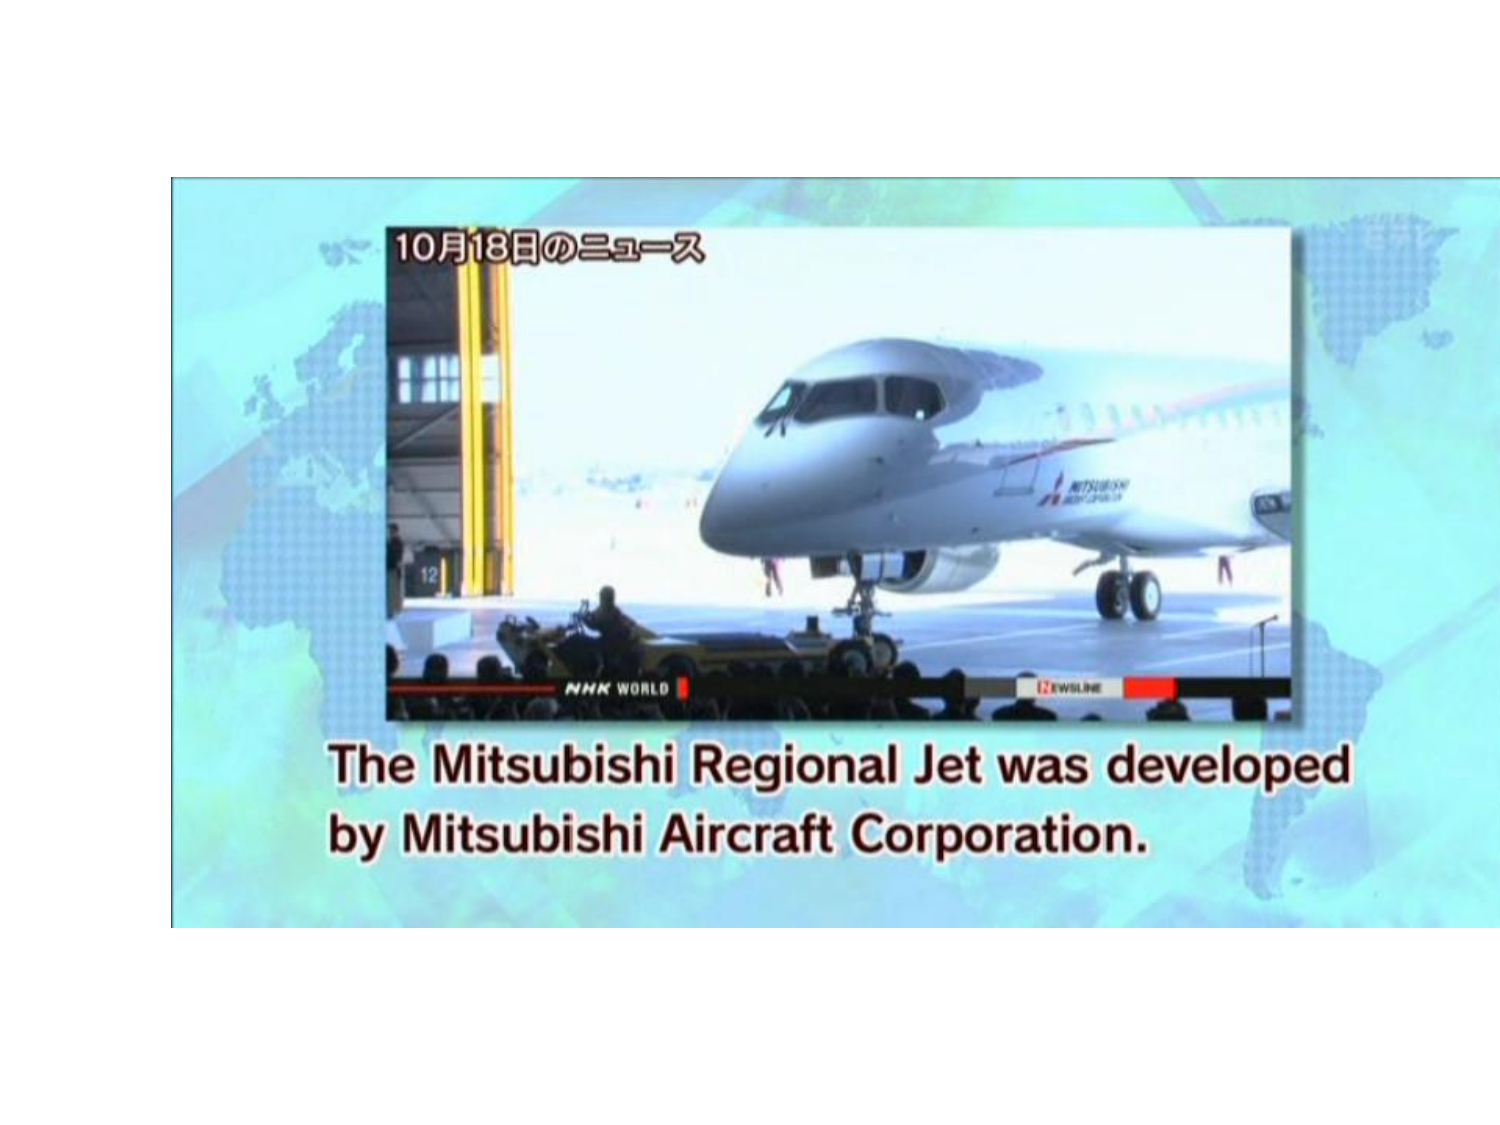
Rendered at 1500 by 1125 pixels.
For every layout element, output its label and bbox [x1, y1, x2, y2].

picture [171, 177, 1500, 928]
